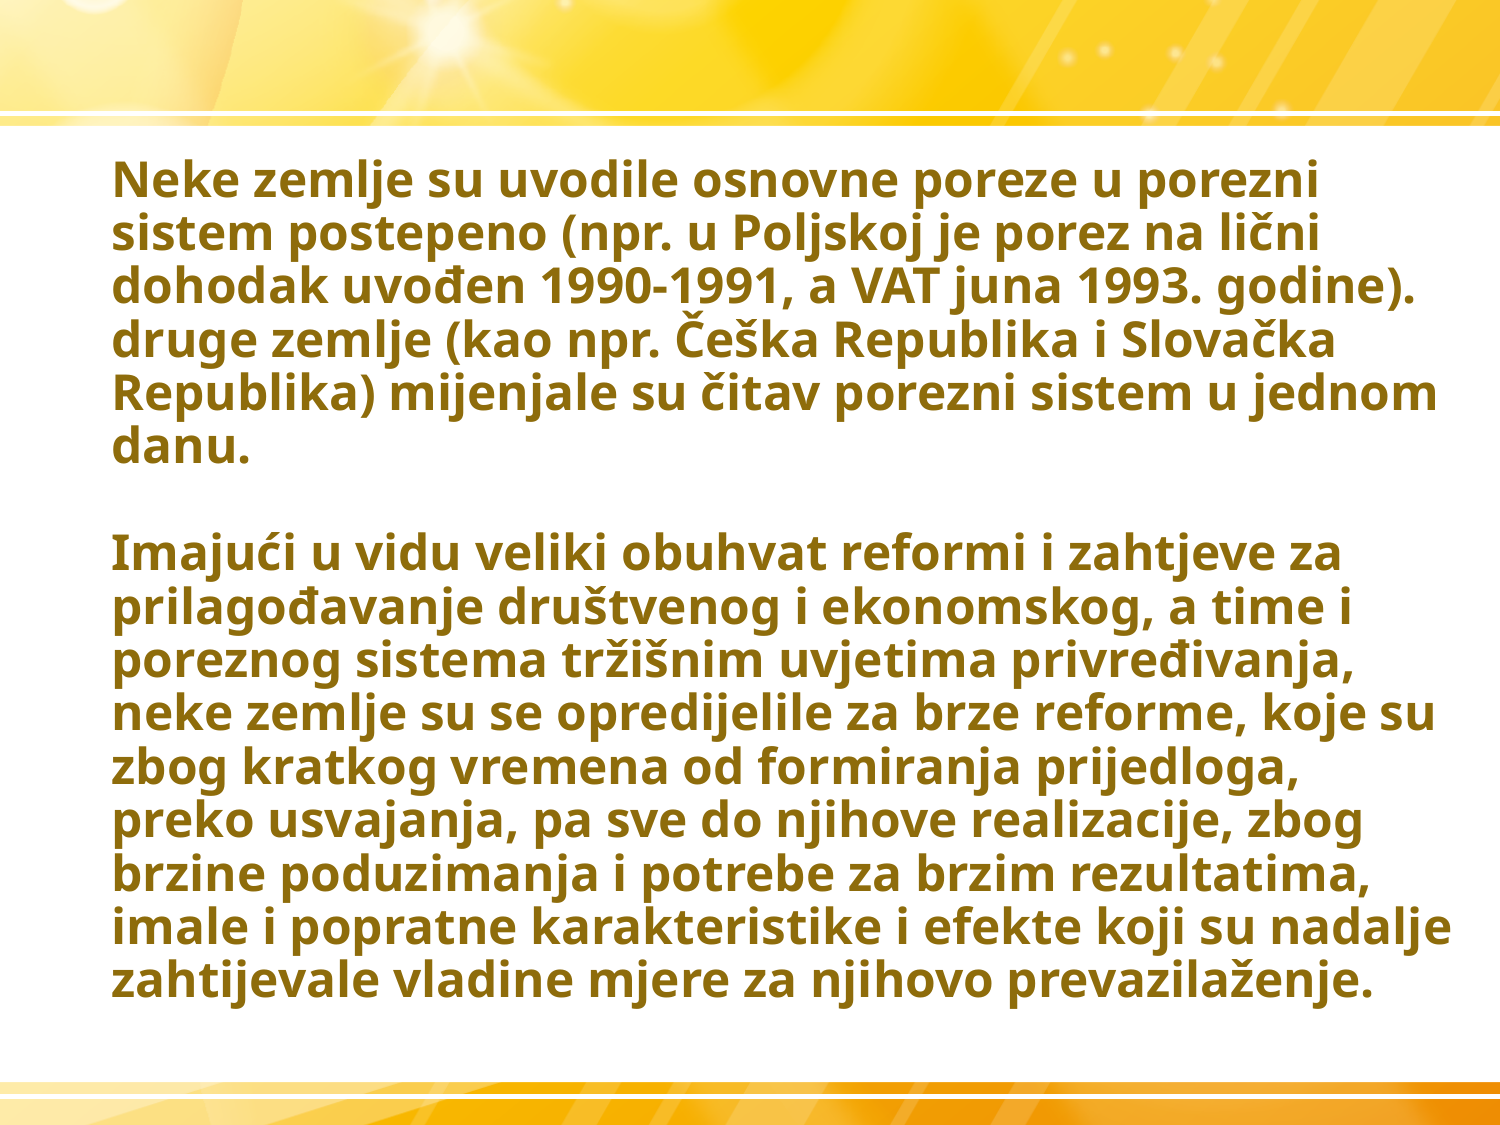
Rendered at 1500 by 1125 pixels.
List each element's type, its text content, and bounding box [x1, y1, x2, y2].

picture [0, 0, 1500, 111]
picture [0, 116, 1500, 125]
picture [0, 1083, 1500, 1094]
title Neke zemlje su uvodile osnovne poreze u porezni sistem postepeno (npr. u Poljskoj je porez na lični dohodak uvođen 1990-1991, a VAT juna 1993. godine). druge zemlje (kao npr. Češka Republika i Slovačka Republika) mijenjale su čitav porezni sistem u jednom danu. Imajući u vidu veliki obuhvat reformi i zahtjeve za prilagođavanje društvenog i ekonomskog, a time i poreznog sistema tržišnim uvjetima privređivanja, neke zemlje su se opredijelile za brze reforme, koje su zbog kratkog vremena od formiranja prijedloga, preko usvajanja, pa sve do njihove realizacije, zbog brzine poduzimanja i potrebe za brzim rezultatima, imale i popratne karakteristike i efekte koji su nadalje zahtijevale vladine mjere za njihovo prevazilaženje. [96, 131, 1468, 1076]
picture [0, 1099, 1500, 1125]
